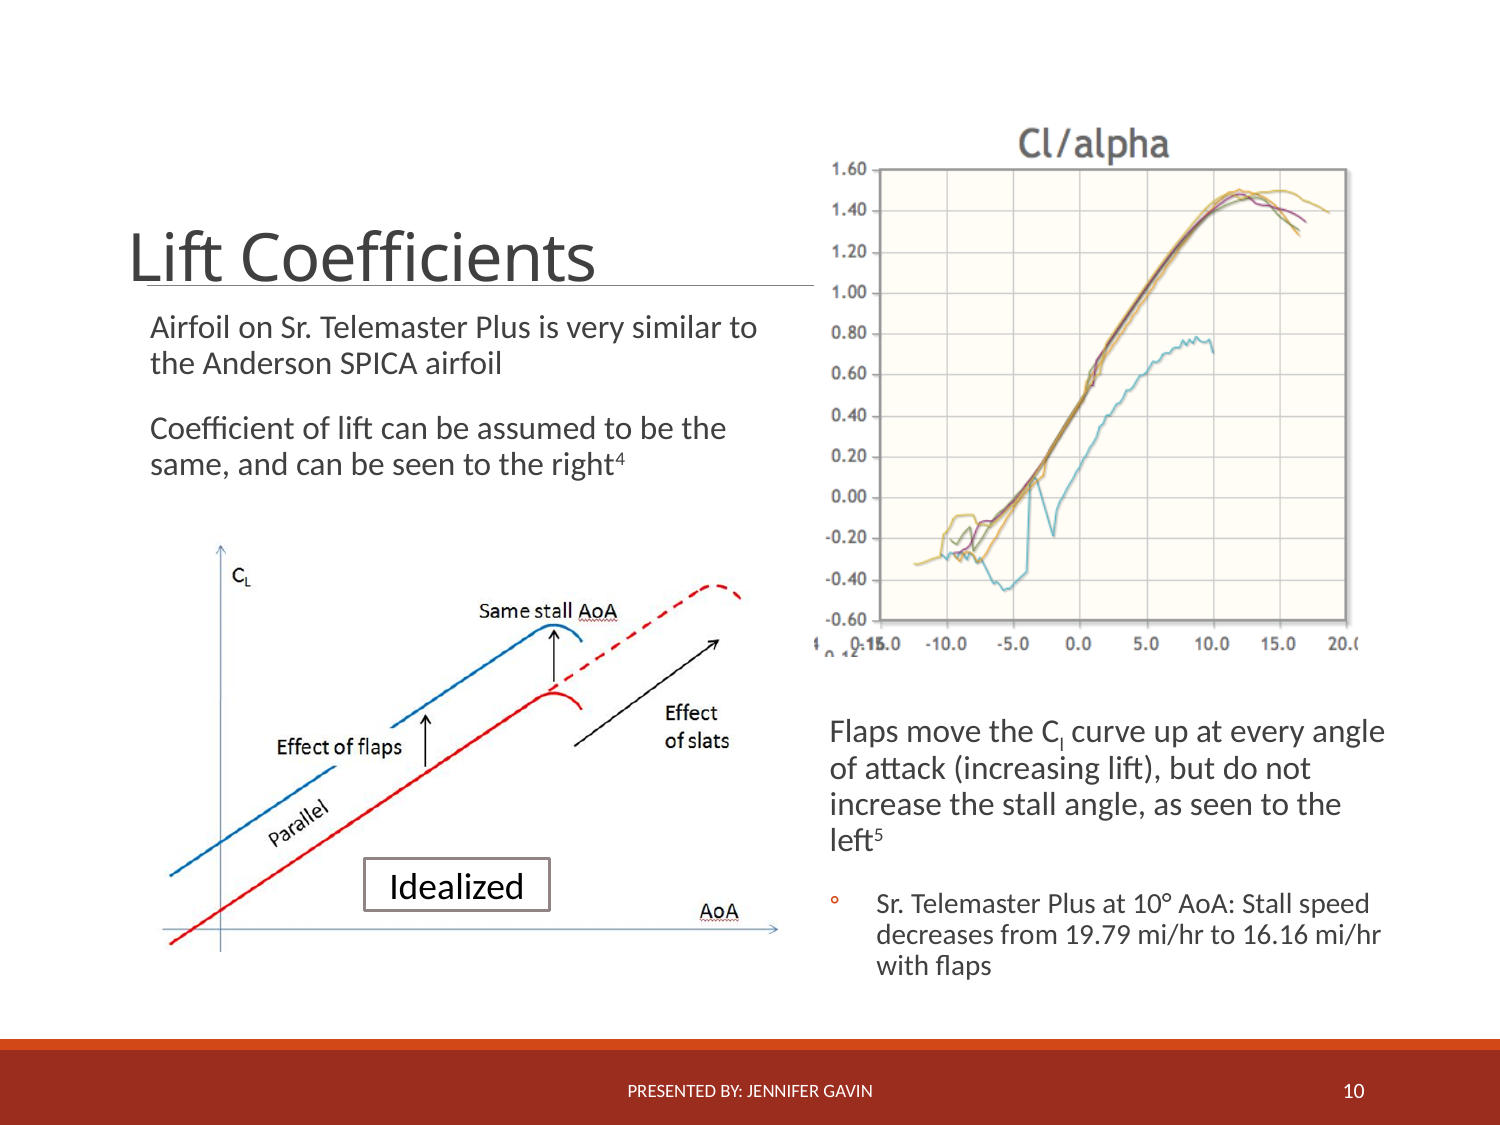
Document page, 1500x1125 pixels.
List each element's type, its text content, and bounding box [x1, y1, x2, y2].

slide_number 10 [1218, 1059, 1380, 1120]
picture [134, 519, 781, 952]
title Lift Coefficients [112, 64, 1351, 303]
picture [814, 120, 1373, 657]
text_box Flaps move the Cl curve up at every angle of attack (increasing lift), but do not increase the stall angle, as seen to the left5 Sr. Telemaster Plus at 10° AoA: Stall speed decreases from 19.79 mi/hr to 16.16 mi/hr with flaps [814, 702, 1415, 1055]
list Airfoil on Sr. Telemaster Plus is very similar to the Anderson SPICA airfoil Coefficient of lift can be assumed to be the same, and can be seen to the right4 [135, 302, 779, 518]
footer Presented By: Jennifer gavin [453, 1059, 1047, 1120]
